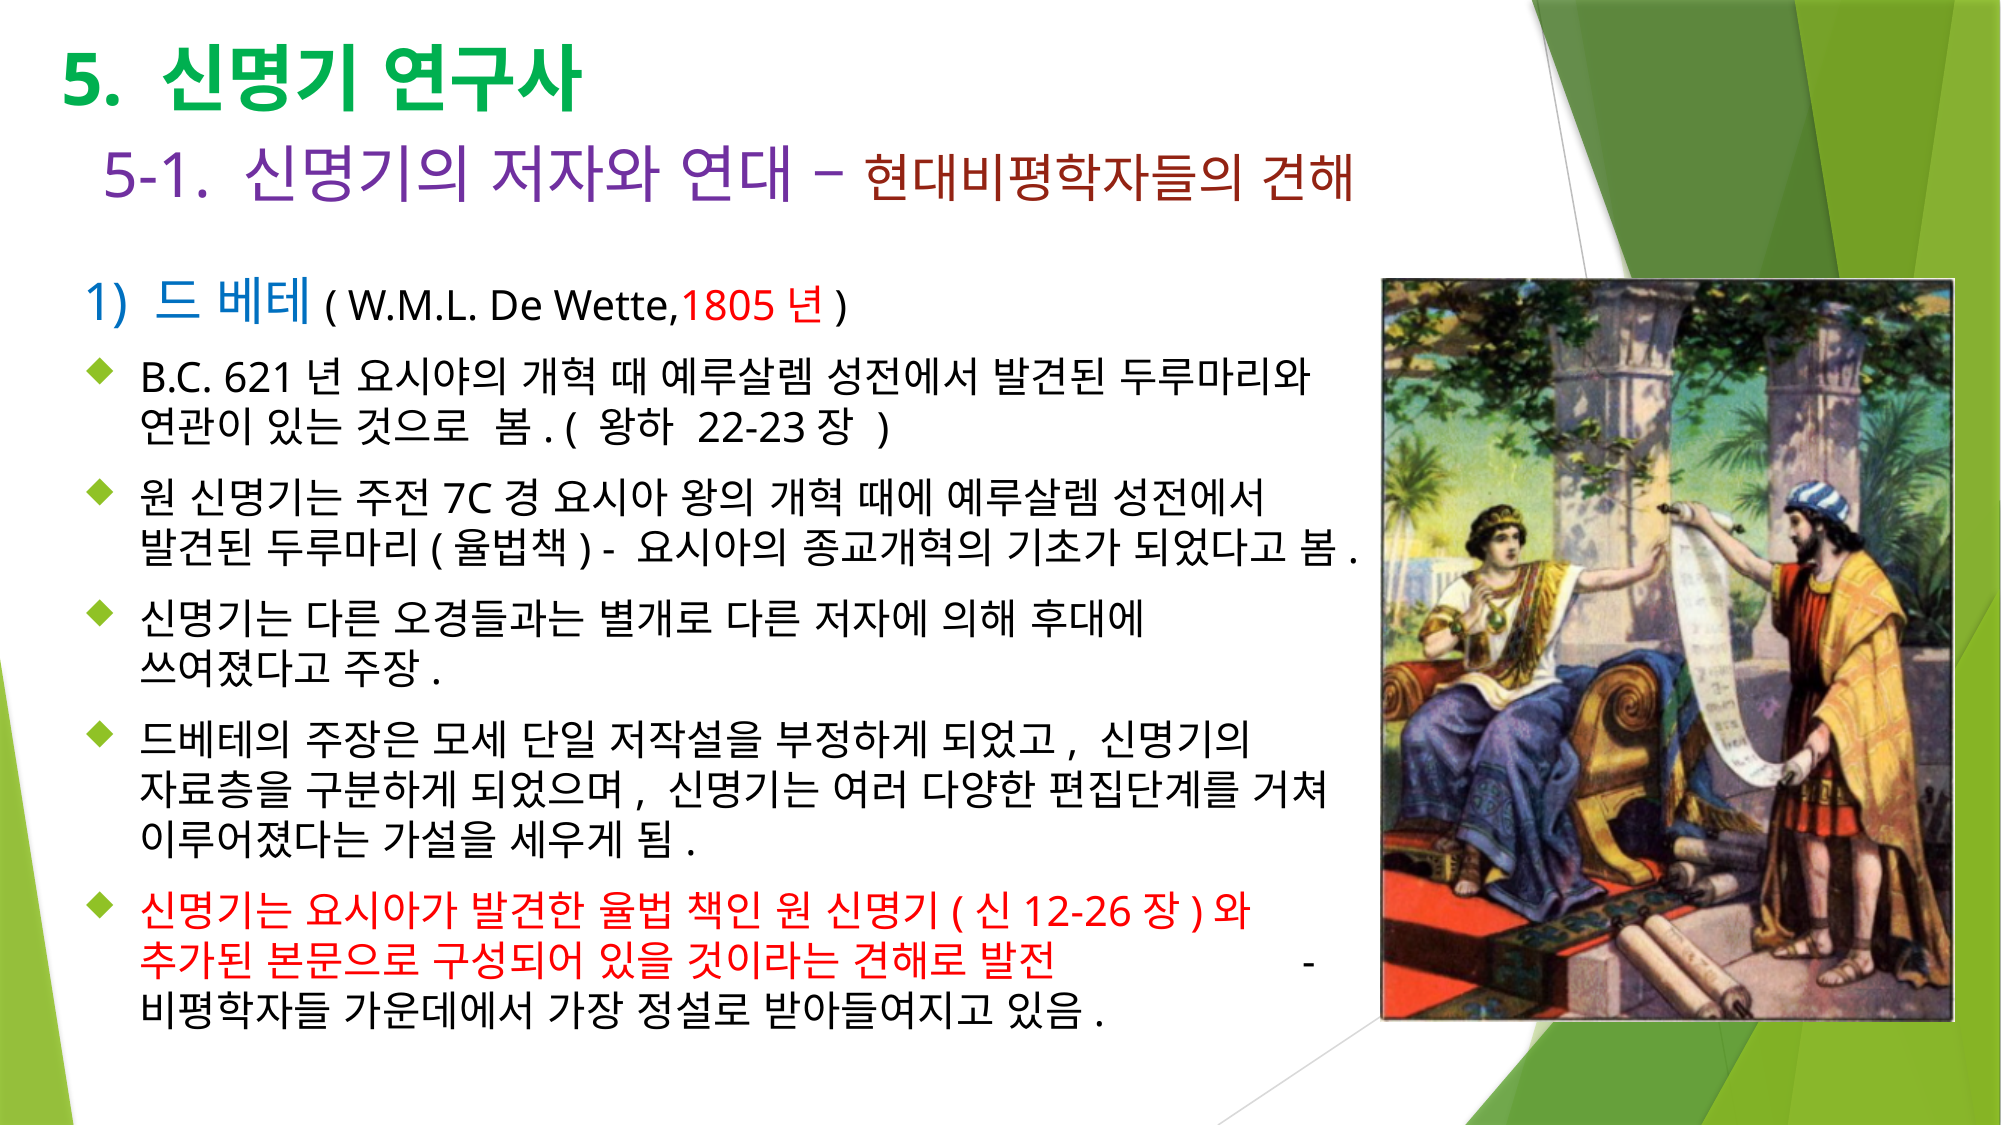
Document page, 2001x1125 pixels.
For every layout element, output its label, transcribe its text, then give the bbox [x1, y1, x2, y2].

text_box 5-1. 신명기의 저자와 연대 – 현대비평학자들의 견해 [88, 127, 1863, 218]
picture [1379, 277, 1956, 1022]
title 5. 신명기 연구사 [46, 25, 1457, 153]
list 1) 드 베테( W.M.L. De Wette,1805년) B.C. 621년 요시야의 개혁 때 예루살렘 성전에서 발견된 두루마리와 연관이 있는 것으로 봄. ( 왕하 22-23장 ) 원 신명기는 주전7C경 요시아 왕의 개혁 때에 예루살렘 성전에서 발견된 두루마리(율법책) - 요시아의 종교개혁의 기초가 되었다고 봄. 신명기는 다른 오경들과는 별개로 다른 저자에 의해 후대에 쓰여졌다고 주장. 드베테의 주장은 모세 단일 저작설을 부정하게 되었고, 신명기의 자료층을 구분하게 되었으며, 신명기는 여러 다양한 편집단계를 거쳐 이루어졌다는 가설을 세우게 됨. 신명기는 요시아가 발견한 율법 책인 원 신명기(신12-26장)와 추가된 본문으로 구성되어 있을 것이라는 견해로 발전 - 비평학자들 가운데에서 가장 정설로 받아들여지고 있음. [68, 260, 1355, 1068]
